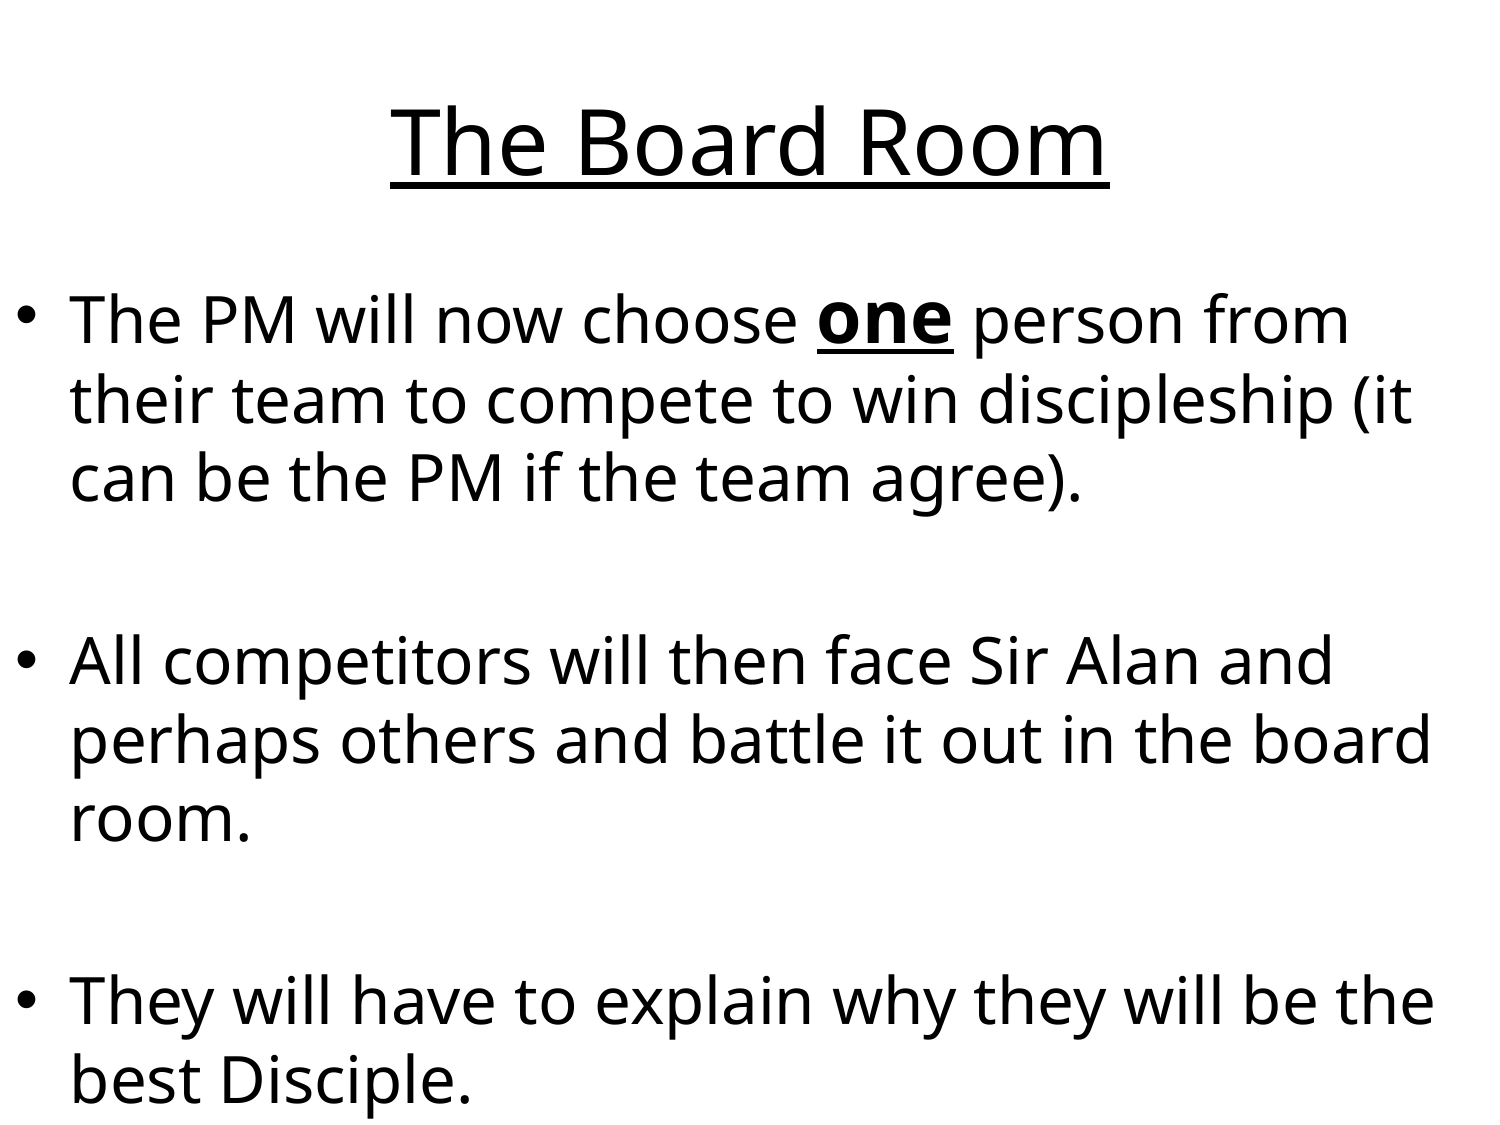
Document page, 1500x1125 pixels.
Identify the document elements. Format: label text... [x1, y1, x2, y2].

list The PM will now choose one person from their team to compete to win discipleship (it can be the PM if the team agree). All competitors will then face Sir Alan and perhaps others and battle it out in the board room. They will have to explain why they will be the best Disciple. [0, 262, 1500, 1125]
title The Board Room [75, 45, 1425, 233]
